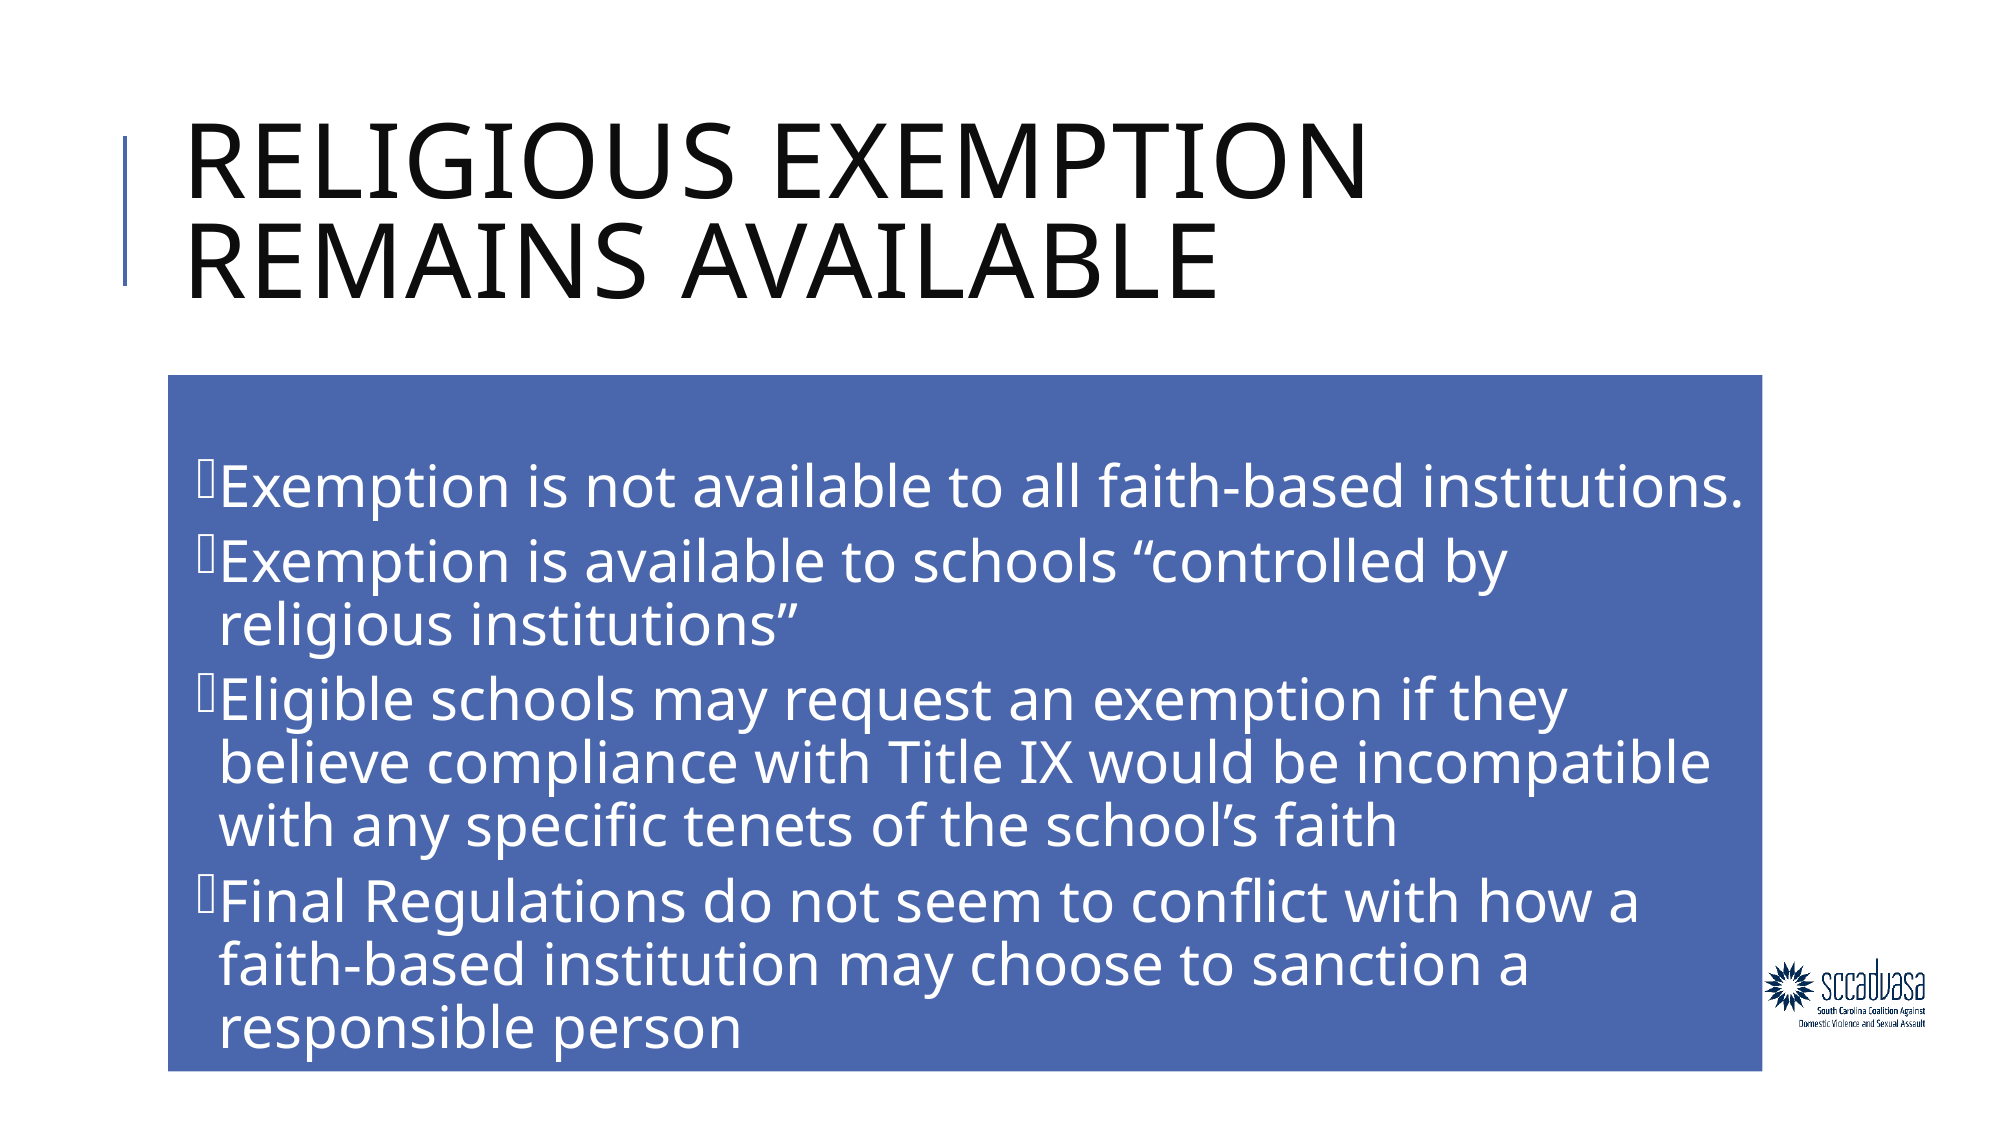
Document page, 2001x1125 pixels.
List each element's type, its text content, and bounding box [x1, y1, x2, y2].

picture [1763, 950, 1938, 1035]
title RELIGIOUS EXEMPTION REMAINs available [168, 96, 1763, 342]
list Exemption is not available to all faith-based institutions. Exemption is available to schools “controlled by religious institutions” Eligible schools may request an exemption if they believe compliance with Title IX would be incompatible with any specific tenets of the school’s faith Final Regulations do not seem to conflict with how a faith-based institution may choose to sanction a responsible person [168, 375, 1763, 1072]
